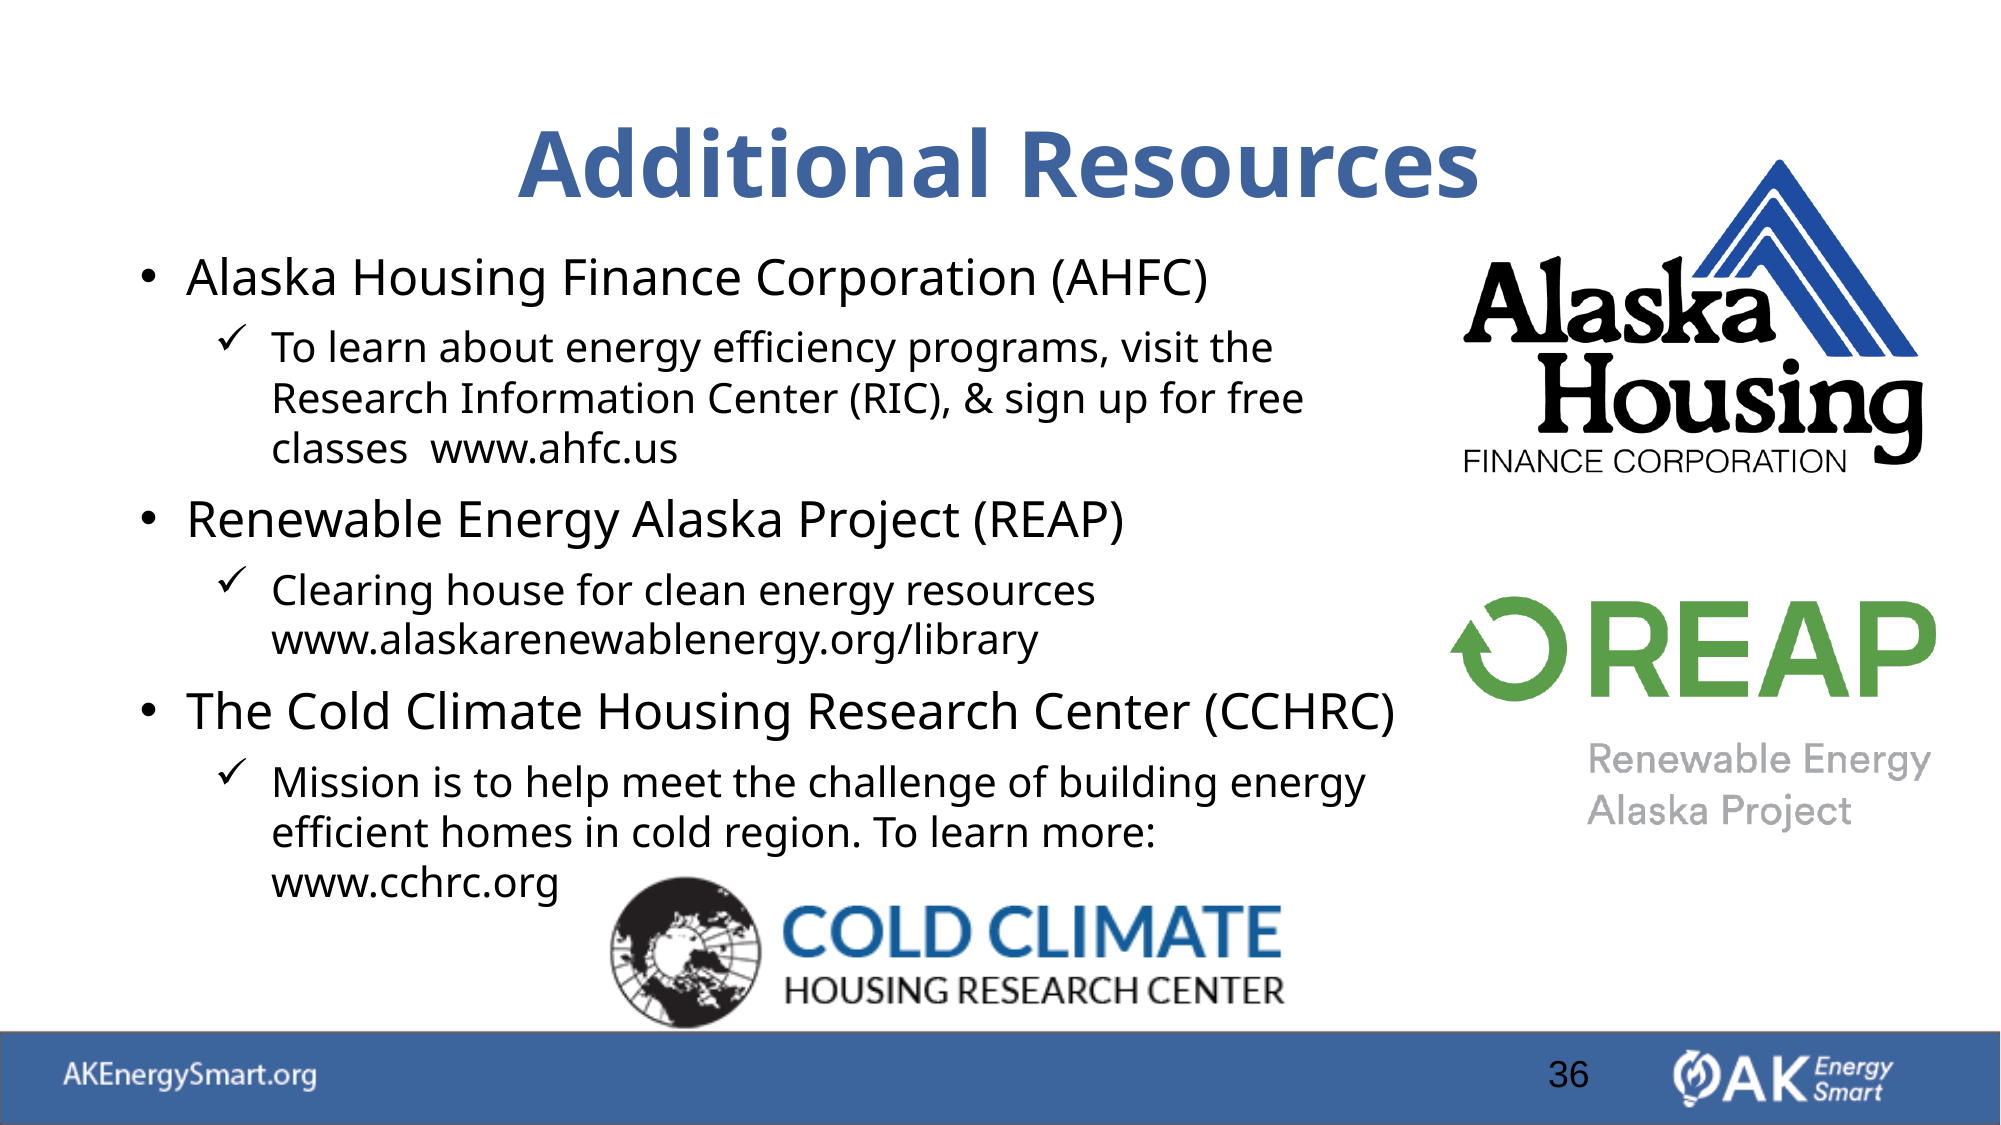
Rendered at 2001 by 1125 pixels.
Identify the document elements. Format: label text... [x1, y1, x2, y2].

slide_number 36 [1533, 1042, 2000, 1103]
text_box Alaska Housing Finance Corporation (AHFC) To learn about energy efficiency programs, visit the Research Information Center (RIC), & sign up for free classes www.ahfc.us Renewable Energy Alaska Project (REAP) Clearing house for clean energy resources www.alaskarenewablenergy.org/library The Cold Climate Housing Research Center (CCHRC) Mission is to help meet the challenge of building energy efficient homes in cold region. To learn more: www.cchrc.org [125, 237, 1425, 913]
title Additional Resources [324, 87, 1675, 235]
picture [0, 0, 2001, 1125]
